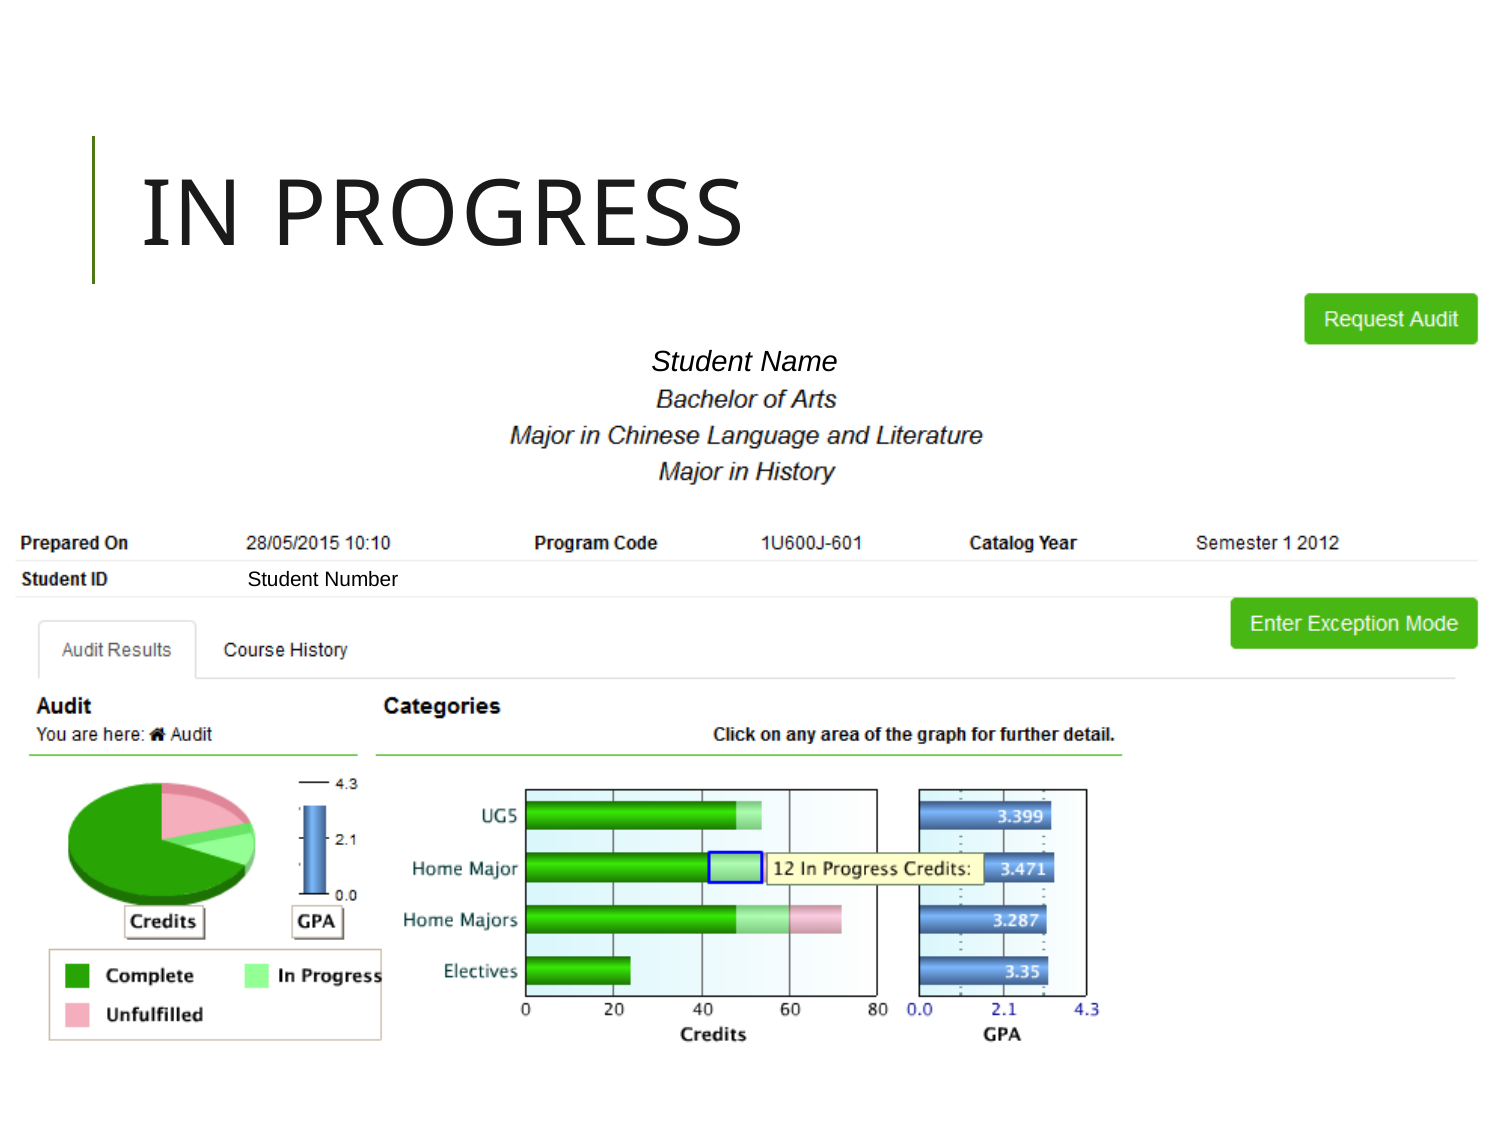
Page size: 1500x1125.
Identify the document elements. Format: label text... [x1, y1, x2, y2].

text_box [232, 334, 881, 599]
title In Progress [126, 96, 1322, 279]
picture [0, 284, 1500, 1059]
